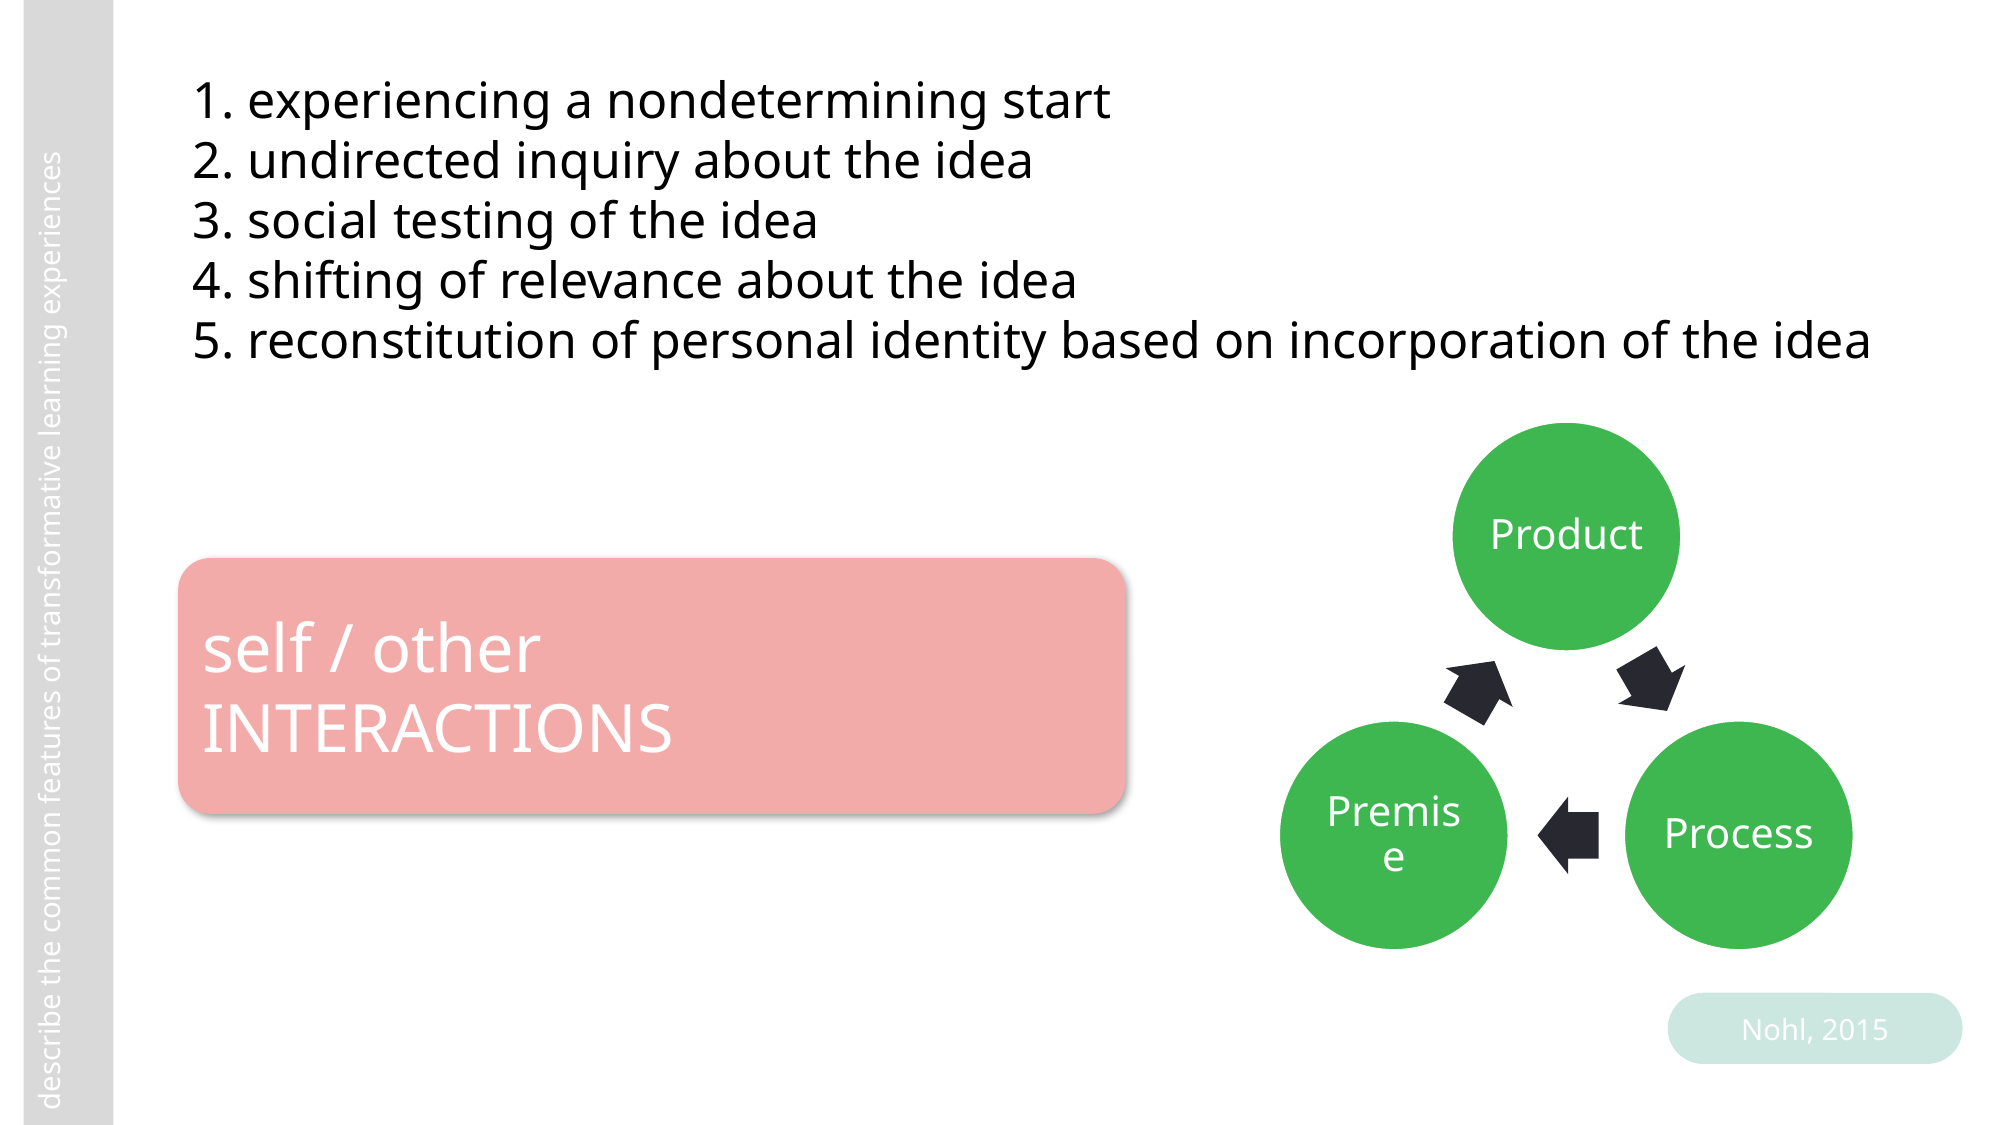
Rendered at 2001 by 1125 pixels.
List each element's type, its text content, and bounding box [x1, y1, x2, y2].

text_box Nohl, 2015 [1666, 991, 1964, 1065]
text_box 1. experiencing a nondetermining start 2. undirected inquiry about the idea 3. social testing of the idea 4. shifting of relevance about the idea 5. reconstitution of personal identity based on incorporation of the idea [178, 60, 1925, 376]
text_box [1169, 421, 1963, 951]
text_box self / other INTERACTIONS [177, 556, 1127, 815]
text_box describe the common features of transformative learning experiences [23, 0, 114, 1125]
